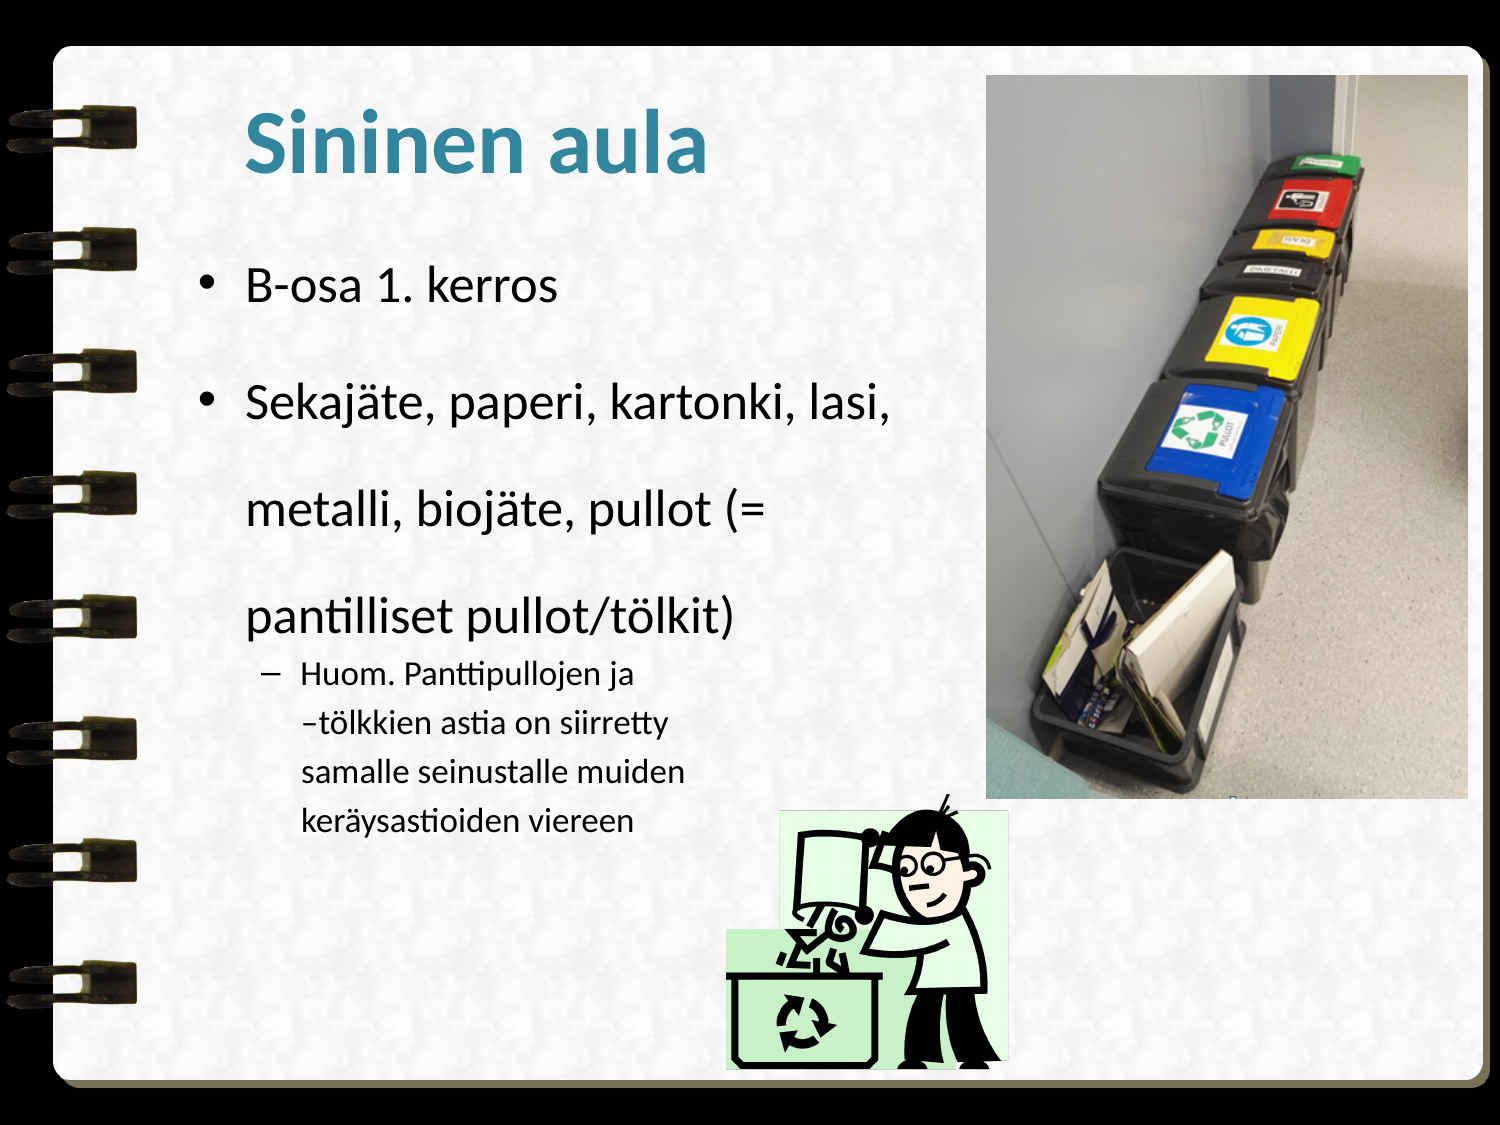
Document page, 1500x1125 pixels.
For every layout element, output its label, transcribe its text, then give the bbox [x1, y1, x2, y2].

list B-osa 1. kerros Sekajäte, paperi, kartonki, lasi, metalli, biojäte, pullot (= pantilliset pullot/tölkit) Huom. Panttipullojen ja –tölkkien astia on siirretty samalle seinustalle muiden keräysastioiden viereen [183, 242, 963, 890]
title Sininen aula [0, 42, 1049, 231]
picture [0, 0, 1500, 1125]
